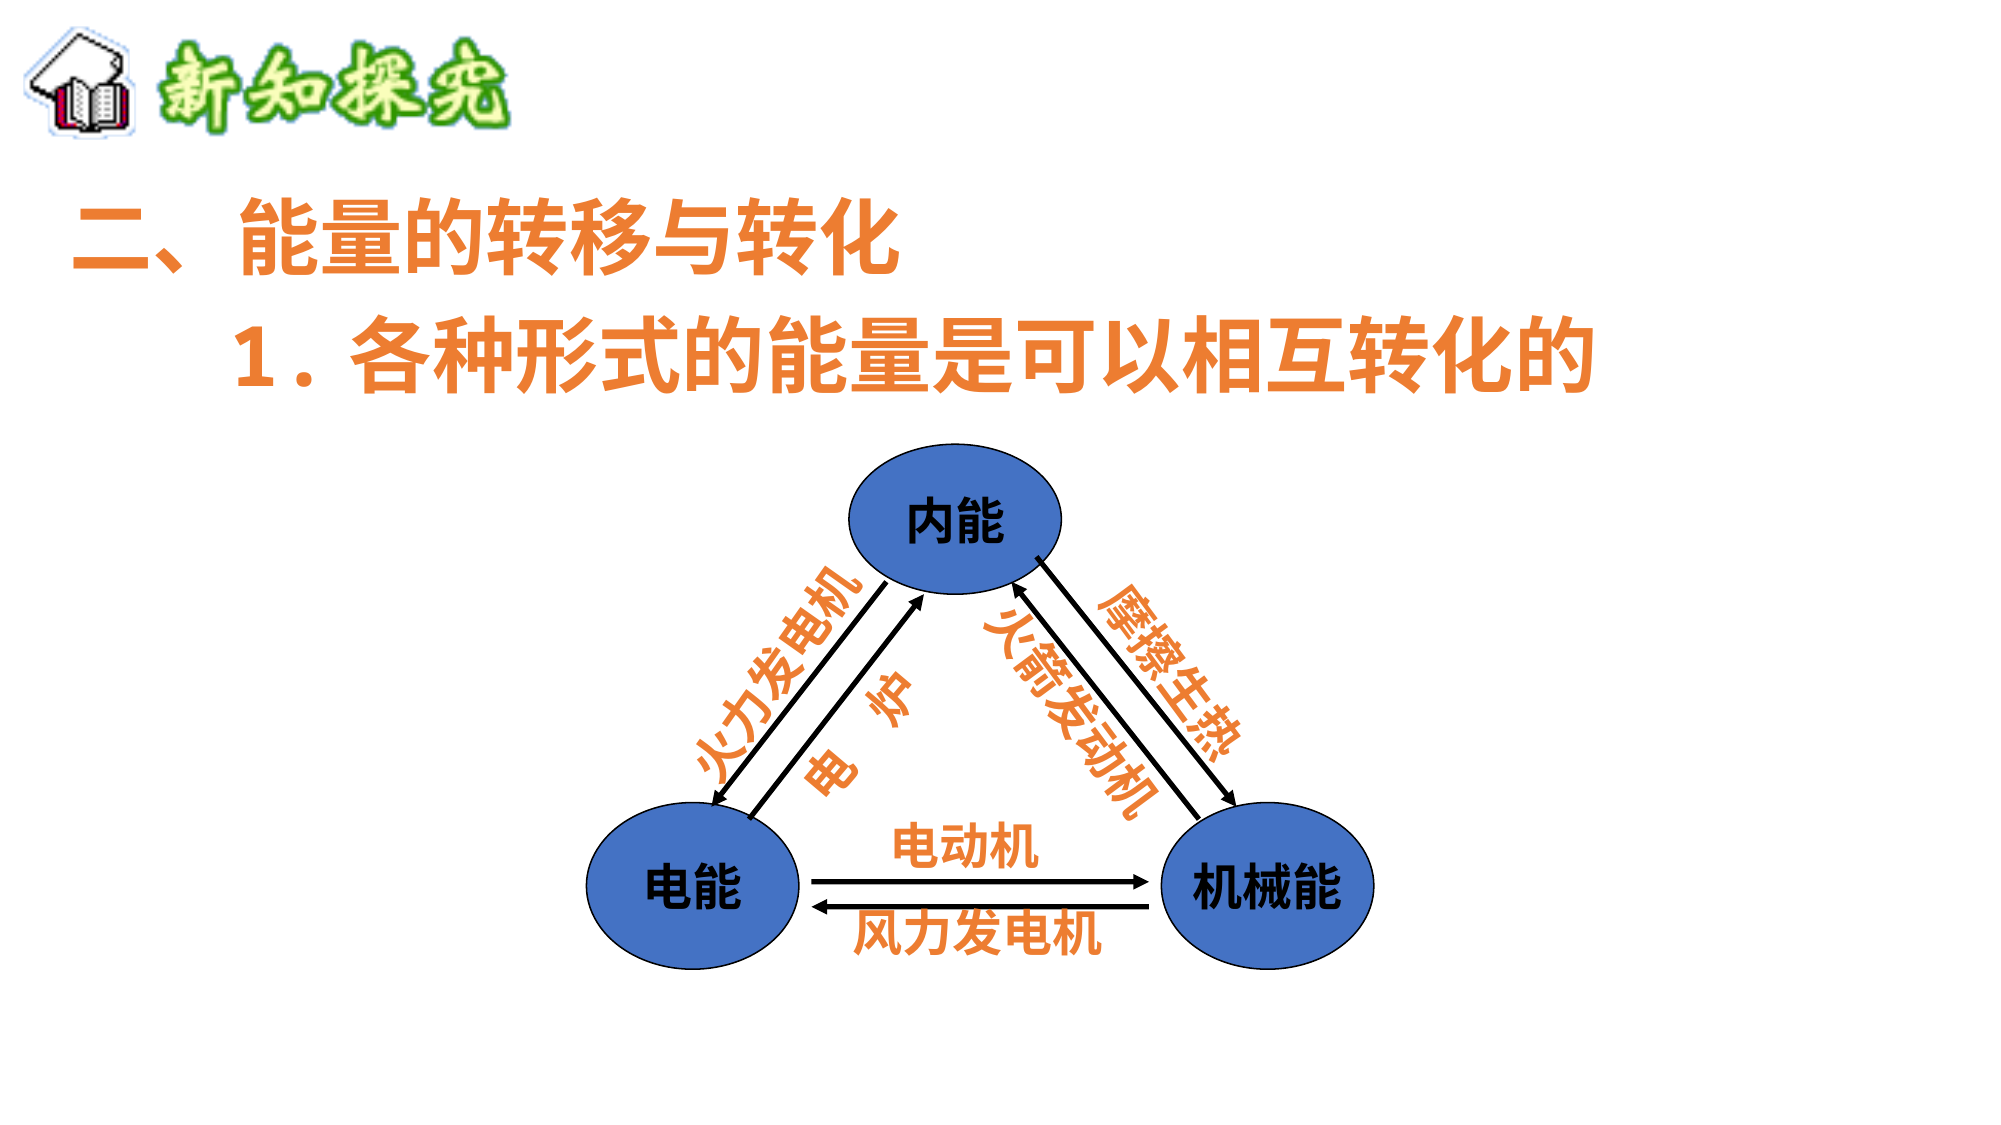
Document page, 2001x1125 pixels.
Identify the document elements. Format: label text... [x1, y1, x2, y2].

text_box 二、能量的转移与转化 [55, 157, 1037, 293]
picture [19, 19, 549, 146]
text_box 1.各种形式的能量是可以相互转化的 [214, 275, 1892, 411]
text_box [586, 444, 1374, 970]
